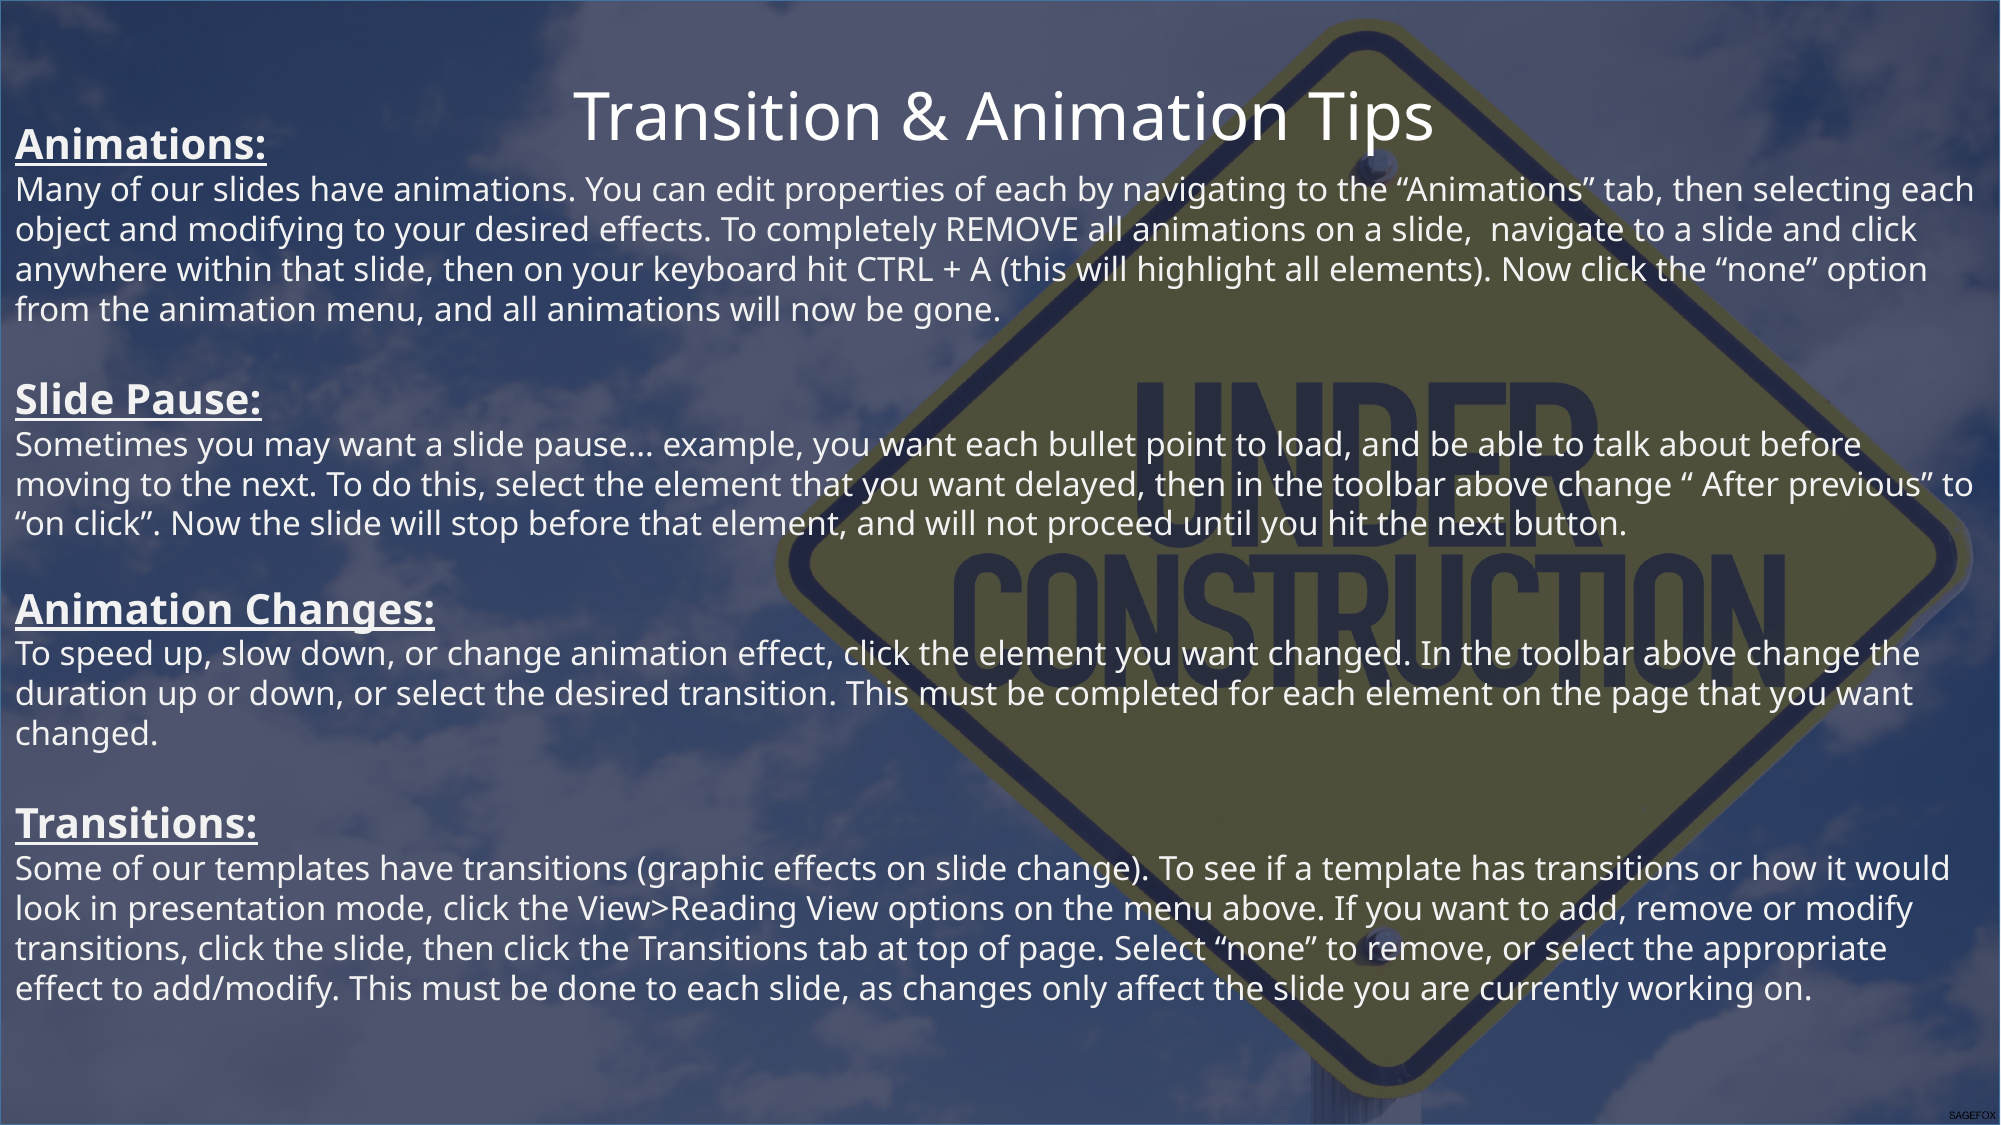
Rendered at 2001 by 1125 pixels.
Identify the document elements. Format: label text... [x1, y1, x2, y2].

text_box Animations: Many of our slides have animations. You can edit properties of each by navigating to the “Animations” tab, then selecting each object and modifying to your desired effects. To completely REMOVE all animations on a slide, navigate to a slide and click anywhere within that slide, then on your keyboard hit CTRL + A (this will highlight all elements). Now click the “none” option from the animation menu, and all animations will now be gone. Slide Pause: Sometimes you may want a slide pause… example, you want each bullet point to load, and be able to talk about before moving to the next. To do this, select the element that you want delayed, then in the toolbar above change “ After previous” to “on click”. Now the slide will stop before that element, and will not proceed until you hit the next button. Animation Changes: To speed up, slow down, or change animation effect, click the element you want changed. In the toolbar above change the duration up or down, or select the desired transition. This must be completed for each element on the page that you want changed. Transitions: Some of our templates have transitions (graphic effects on slide change). To see if a template has transitions or how it would look in presentation mode, click the View>Reading View options on the menu above. If you want to add, remove or modify transitions, click the slide, then click the Transitions tab at top of page. Select “none” to remove, or select the appropriate effect to add/modify. This must be done to each slide, as changes only affect the slide you are currently working on. [0, 0, 2000, 1125]
title Transition & Animation Tips [477, 59, 1532, 177]
